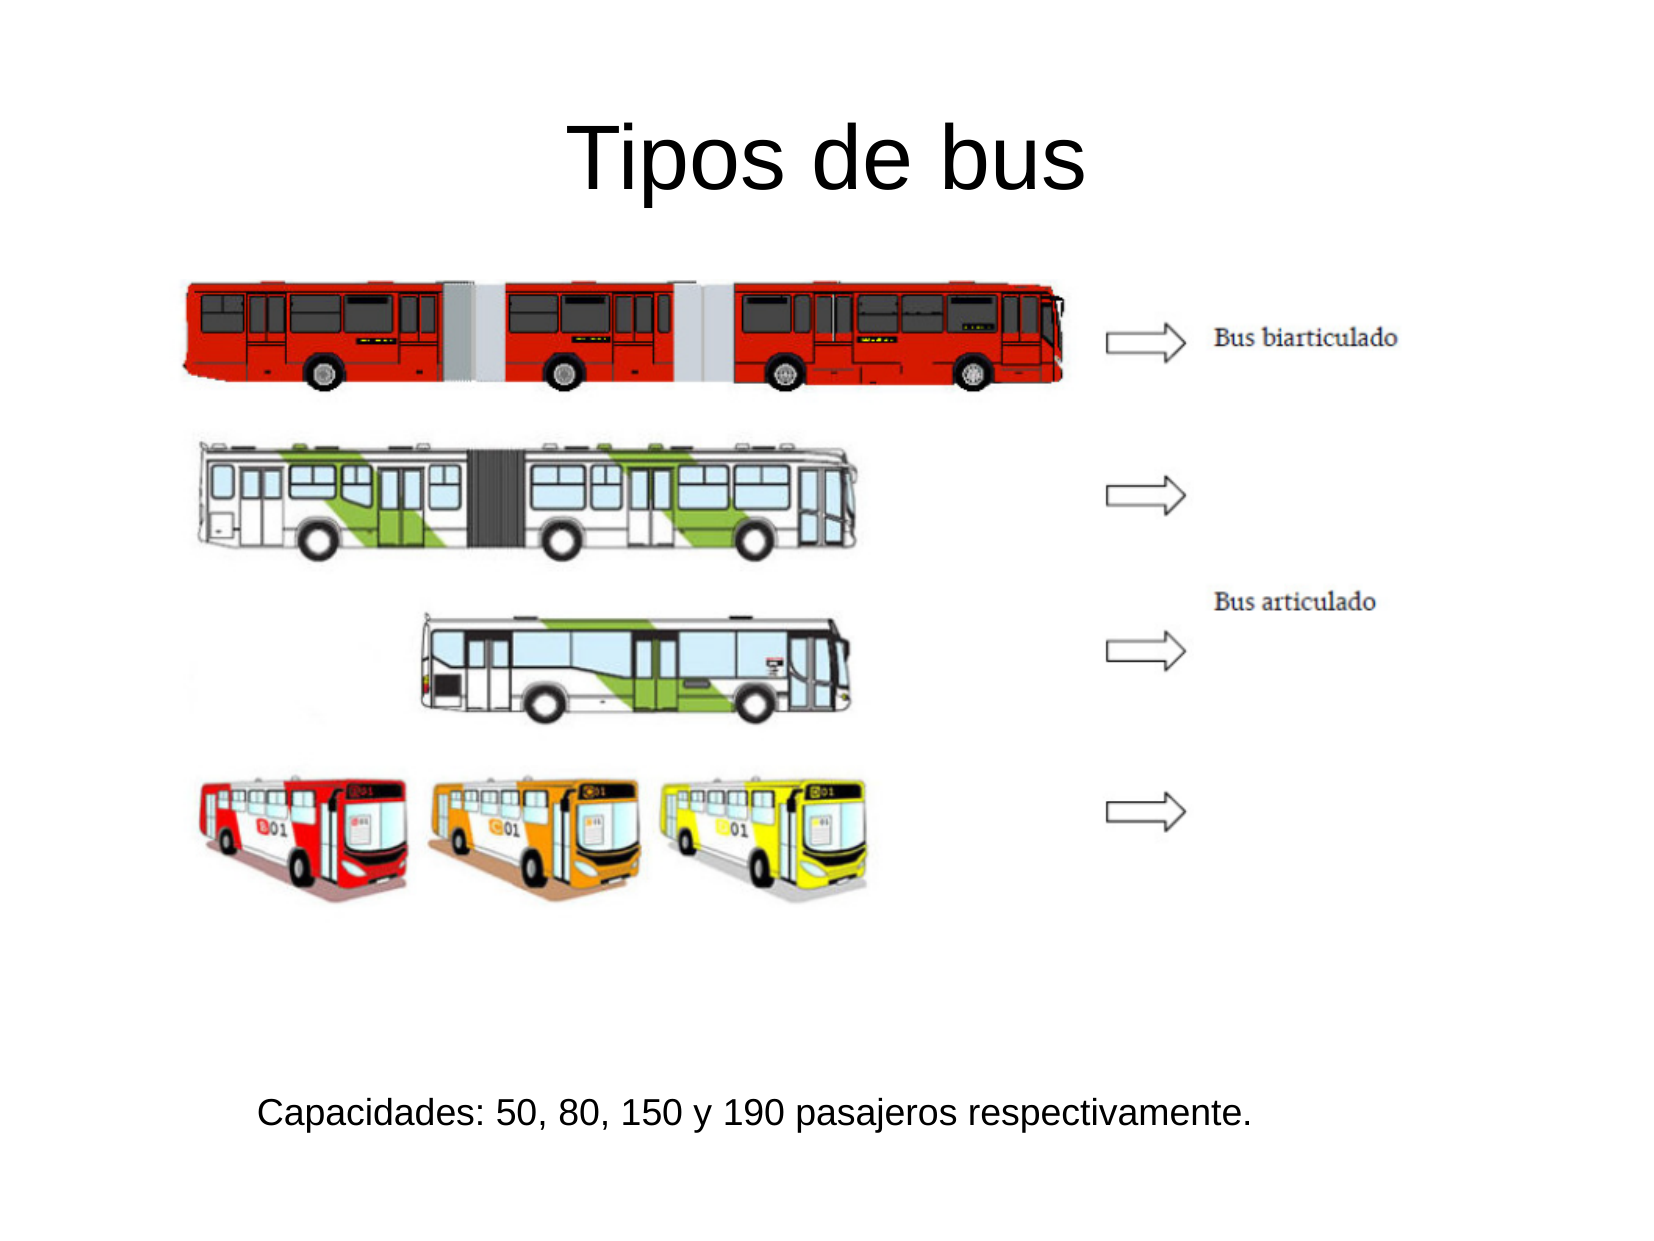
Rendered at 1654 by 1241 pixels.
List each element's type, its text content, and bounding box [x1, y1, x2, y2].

title Tipos de bus [82, 49, 1571, 257]
text_box Capacidades: 50, 80, 150 y 190 pasajeros respectivamente. [242, 1080, 1269, 1141]
picture [165, 279, 1416, 958]
